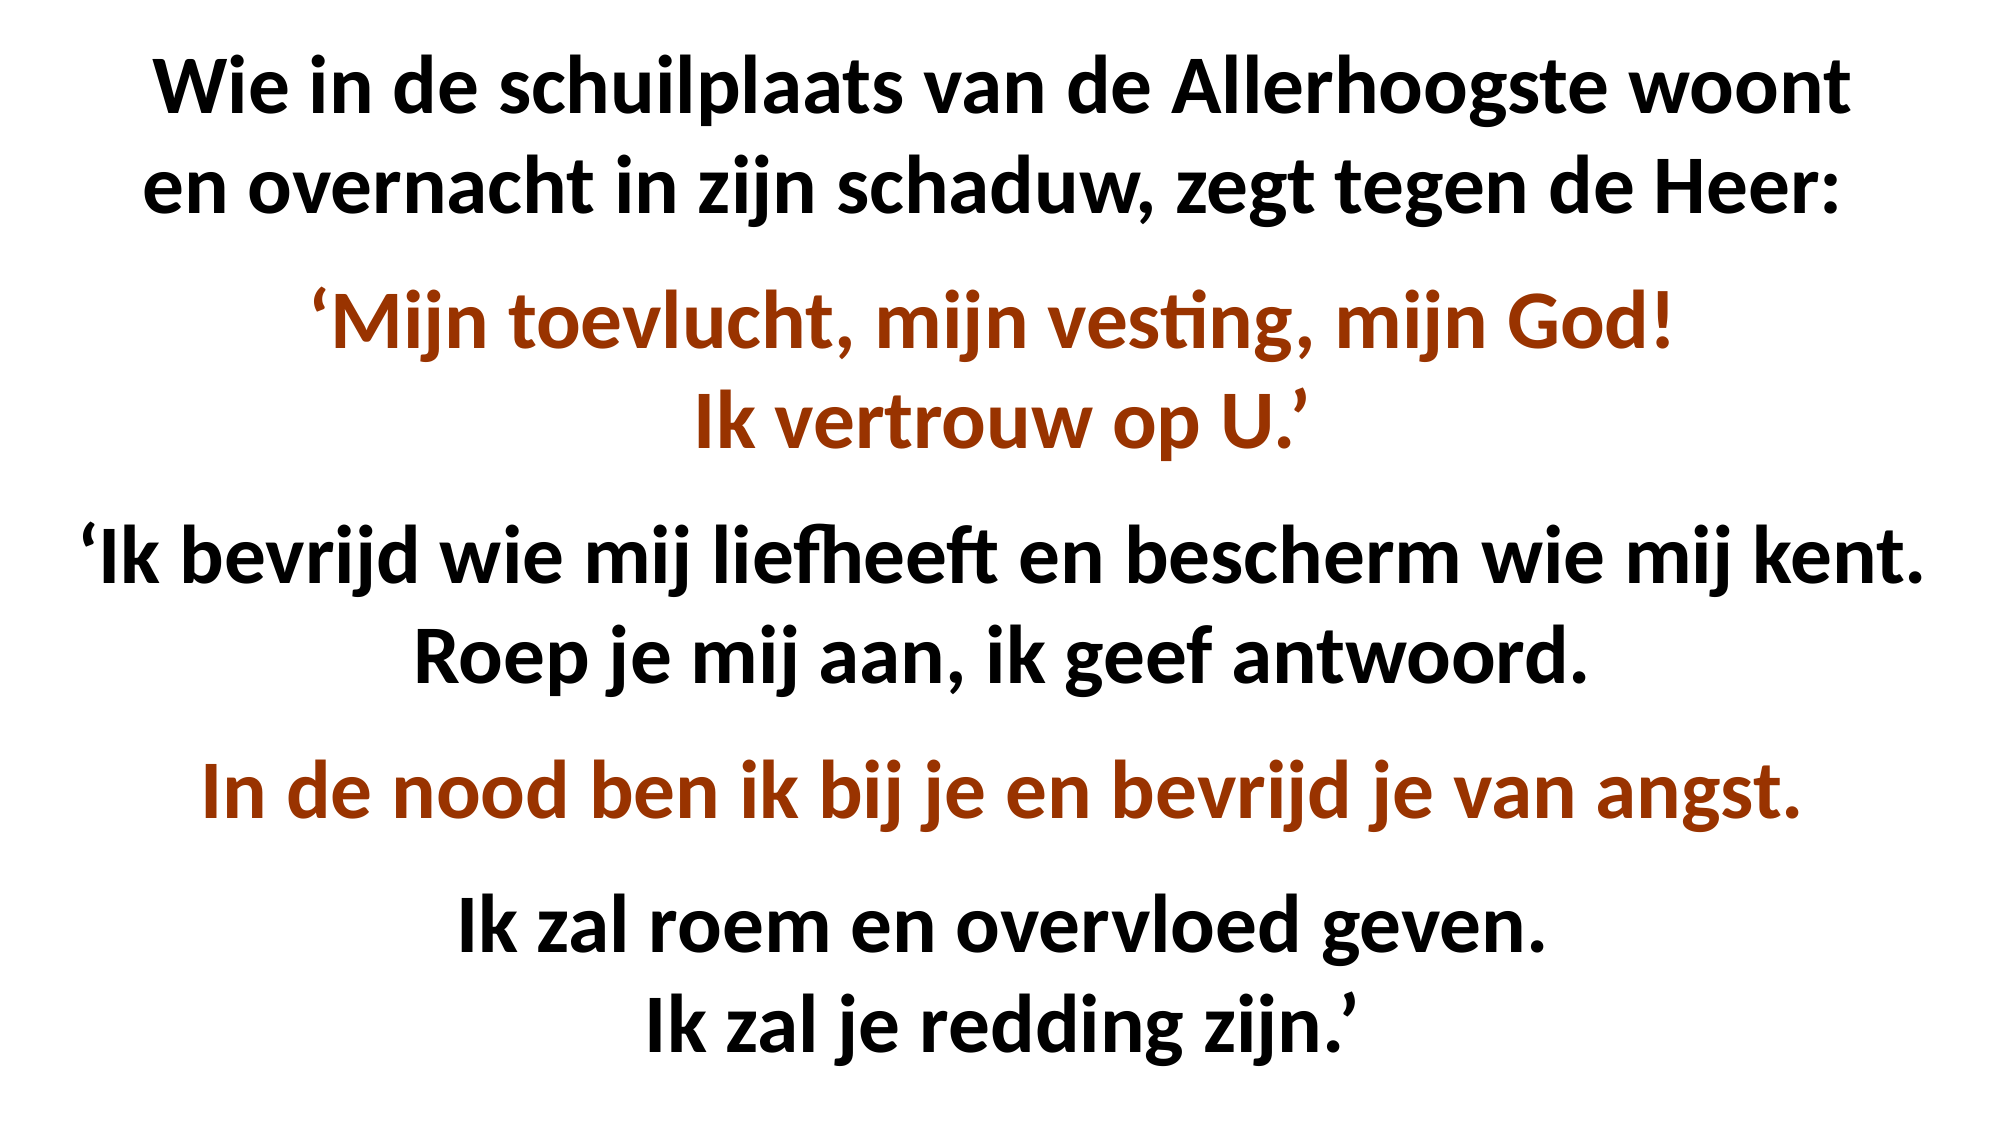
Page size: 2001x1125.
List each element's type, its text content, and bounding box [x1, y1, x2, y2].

text_box Wie in de schuilplaats van de Allerhoogste woont en overnacht in zijn schaduw, zegt tegen de Heer: ‘Mijn toevlucht, mijn vesting, mijn God! Ik vertrouw op U.’ ‘Ik bevrijd wie mij liefheeft en bescherm wie mij kent. Roep je mij aan, ik geef antwoord. In de nood ben ik bij je en bevrijd je van angst. Ik zal roem en overvloed geven. Ik zal je redding zijn.’ [19, 22, 1986, 1077]
